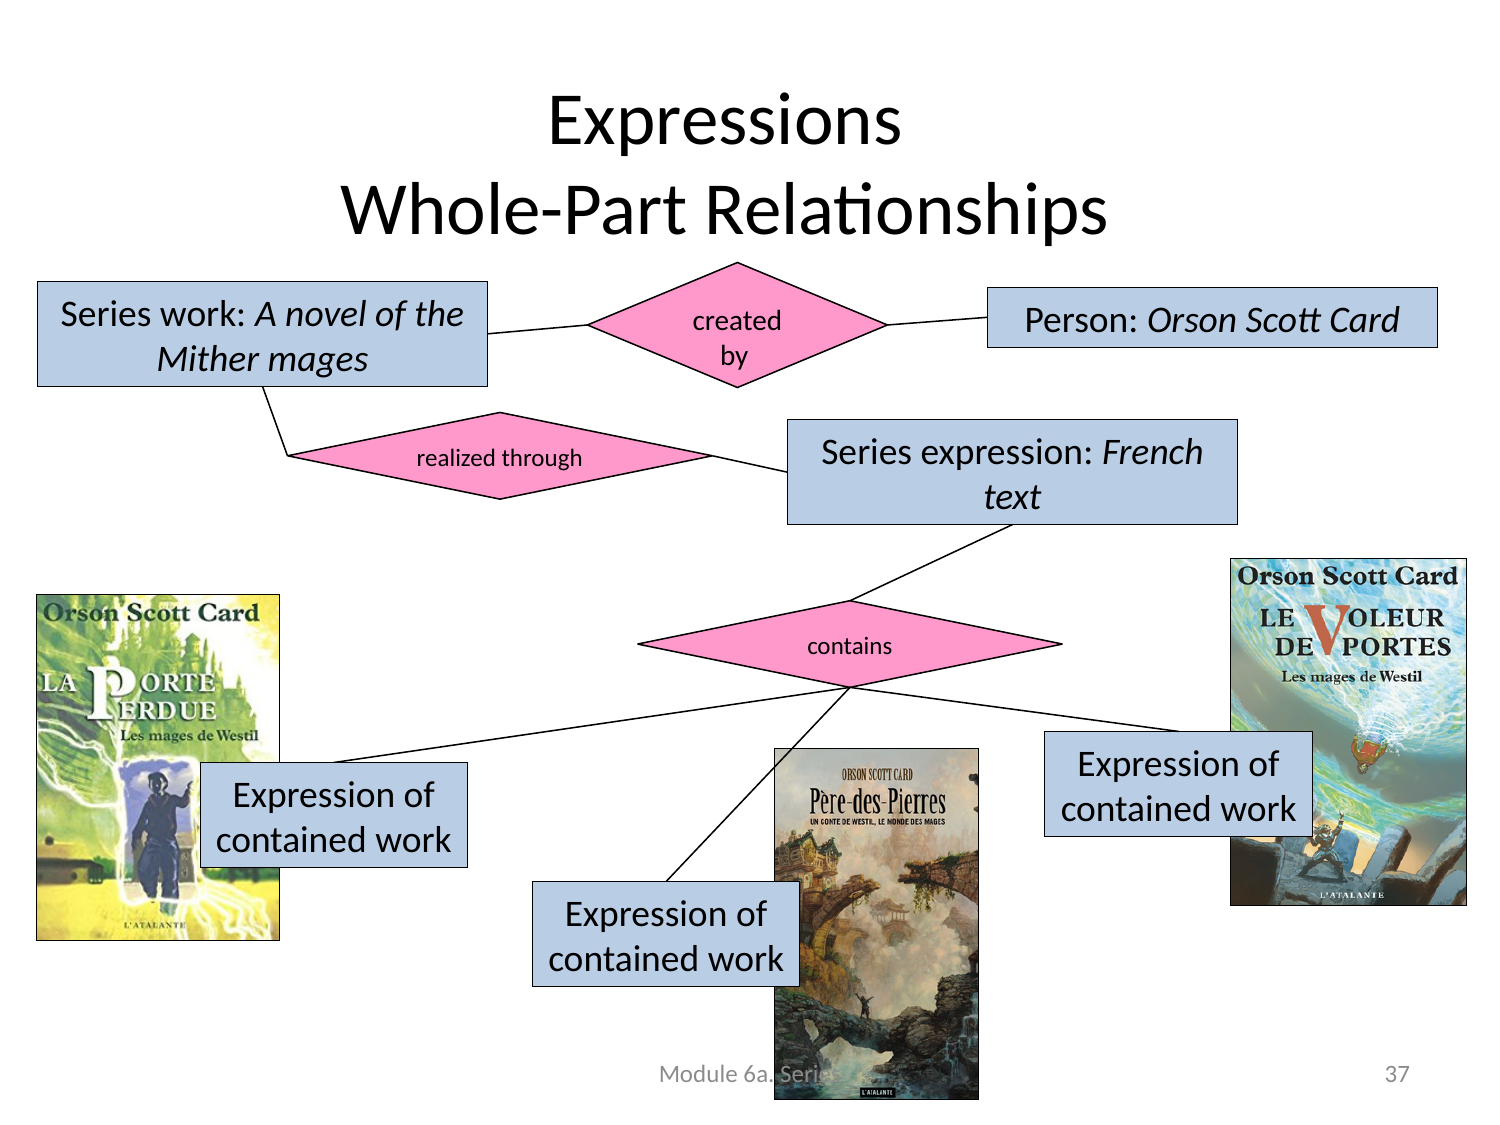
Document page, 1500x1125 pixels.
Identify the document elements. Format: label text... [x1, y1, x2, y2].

text_box contains [637, 601, 1063, 685]
text_box Expression of contained work [1044, 731, 1225, 837]
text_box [487, 324, 588, 335]
text_box created by [588, 262, 882, 388]
text_box realized through [291, 412, 711, 500]
picture [774, 747, 979, 1101]
slide_number 37 [1074, 1042, 1425, 1103]
footer Module 6a. Series [982, 1042, 988, 1103]
text_box Expression of contained work [532, 881, 769, 987]
text_box Person: Orson Scott Card [987, 287, 1438, 348]
text_box Expression of contained work [285, 762, 468, 868]
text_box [712, 455, 788, 474]
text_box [849, 525, 1013, 601]
text_box Series expression: French text [787, 419, 1238, 525]
footer Module 6a. Series [512, 1042, 769, 1103]
text_box Expressions Whole-Part Relationships [49, 62, 1400, 250]
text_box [665, 687, 851, 882]
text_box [887, 317, 988, 326]
text_box Series work: A novel of the Mither mages [37, 281, 488, 387]
picture [1230, 557, 1468, 907]
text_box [849, 687, 1179, 732]
picture [36, 594, 280, 941]
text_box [262, 387, 288, 457]
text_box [333, 687, 663, 763]
